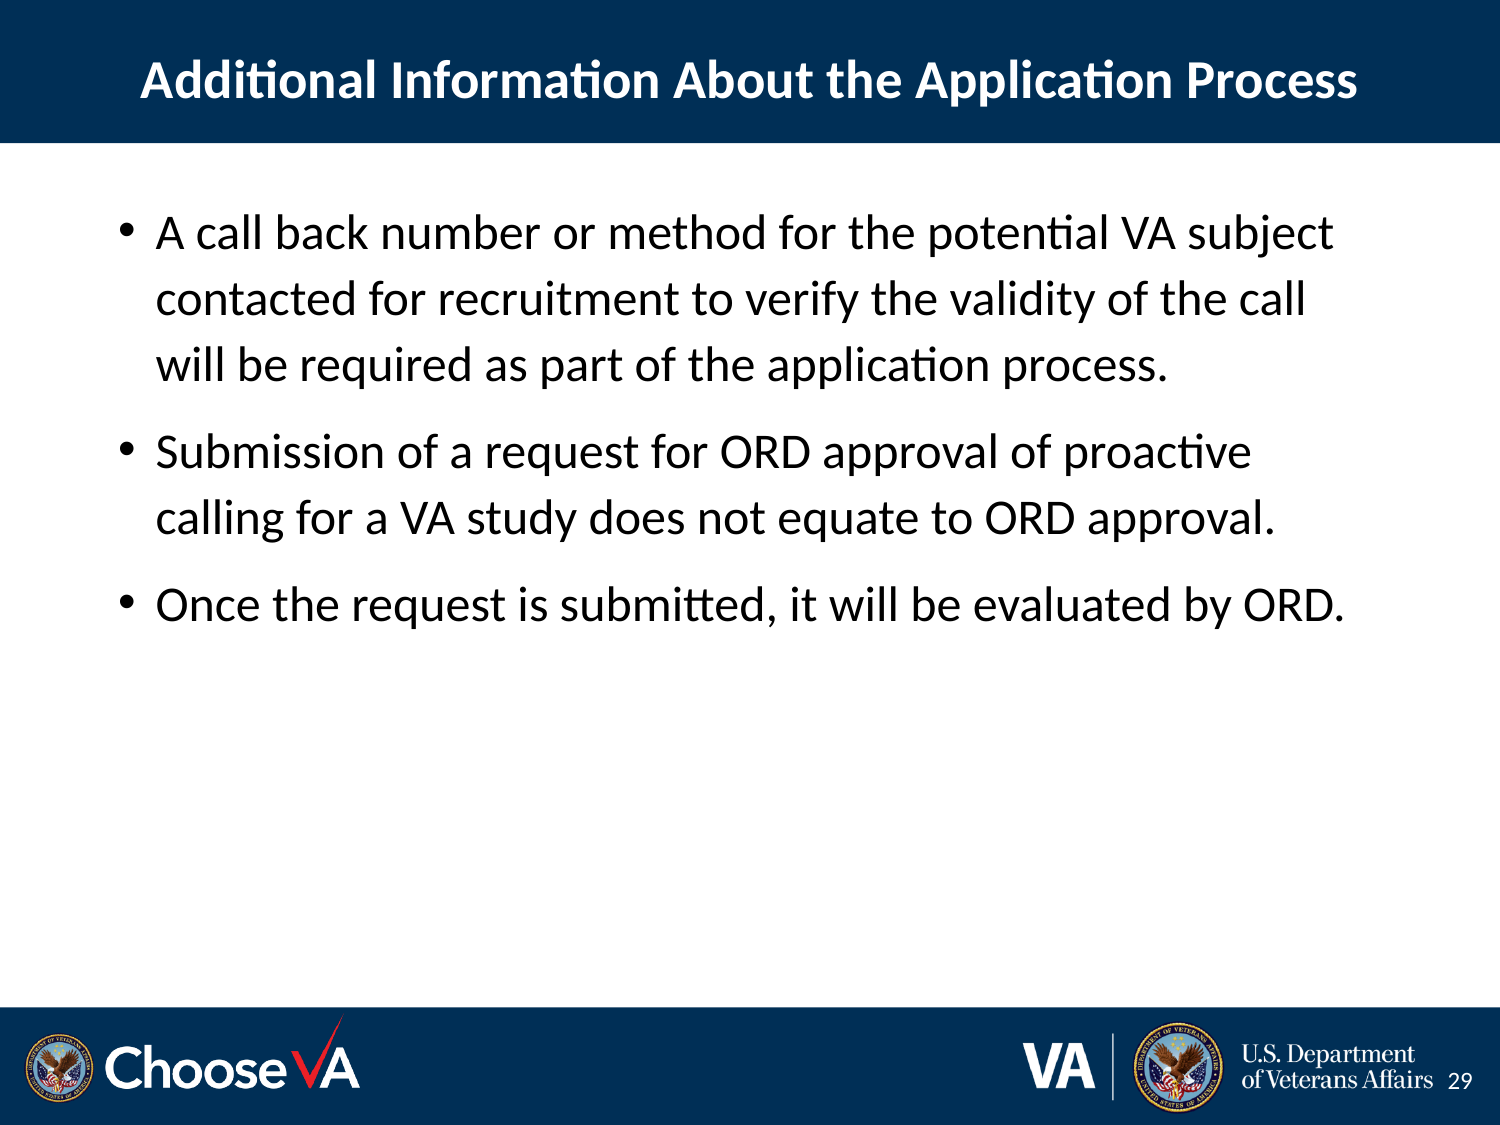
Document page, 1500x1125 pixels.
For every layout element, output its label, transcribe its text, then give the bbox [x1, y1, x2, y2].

list A call back number or method for the potential VA subject contacted for recruitment to verify the validity of the call will be required as part of the application process. Submission of a request for ORD approval of proactive calling for a VA study does not equate to ORD approval. Once the request is submitted, it will be evaluated by ORD. [103, 186, 1397, 977]
picture [24, 1012, 360, 1103]
picture [1017, 1014, 1438, 1120]
slide_number 29 [1425, 1050, 1488, 1110]
title Additional Information About the Application Process [103, 19, 1397, 143]
